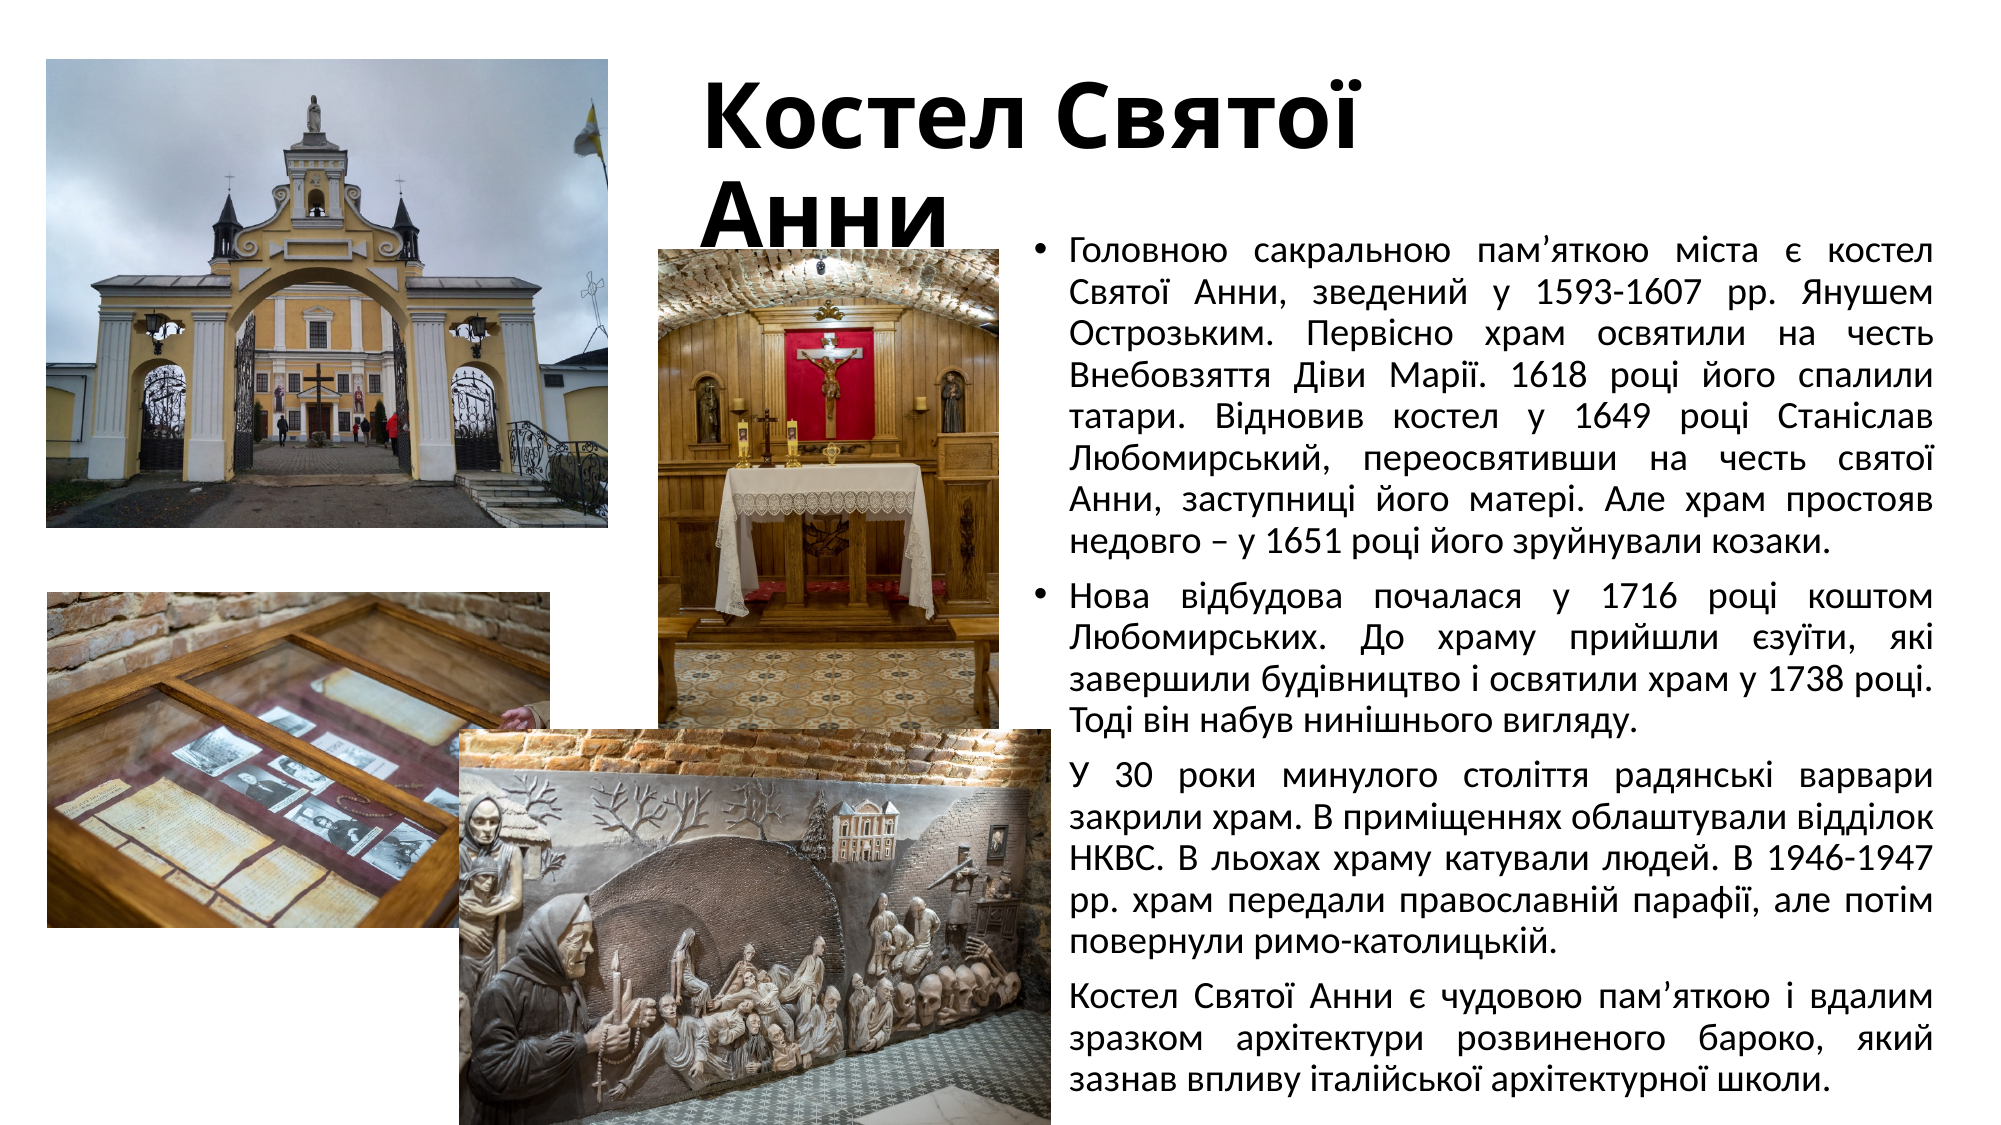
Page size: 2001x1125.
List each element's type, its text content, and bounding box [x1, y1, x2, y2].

title Костел Святої Анни [685, 59, 1484, 278]
list Головною сакральною пам’яткою міста є костел Святої Анни, зведений у 1593-1607 рр. Янушем Острозьким. Первісно храм освятили на честь Внебовзяття Діви Марії. 1618 році його спалили татари. Відновив костел у 1649 році Станіслав Любомирський, переосвятивши на честь святої Анни, заступниці його матері. Але храм простояв недовго – у 1651 році його зруйнували козаки. Нова відбудова почалася у 1716 році коштом Любомирських. До храму прийшли єзуїти, які завершили будівництво і освятили храм у 1738 році. Тоді він набув нинішнього вигляду. У 30 роки минулого століття радянські варвари закрили храм. В приміщеннях облаштували відділок НКВС. В льохах храму катували людей. В 1946-1947 рр. храм передали православній парафії, але потім повернули римо-католицькій. Костел Святої Анни є чудовою пам’яткою і вдалим зразком архітектури розвиненого бароко, який зазнав впливу італійської архітектурної школи. [1018, 222, 1950, 1125]
picture [46, 59, 609, 528]
picture [46, 249, 1051, 1125]
